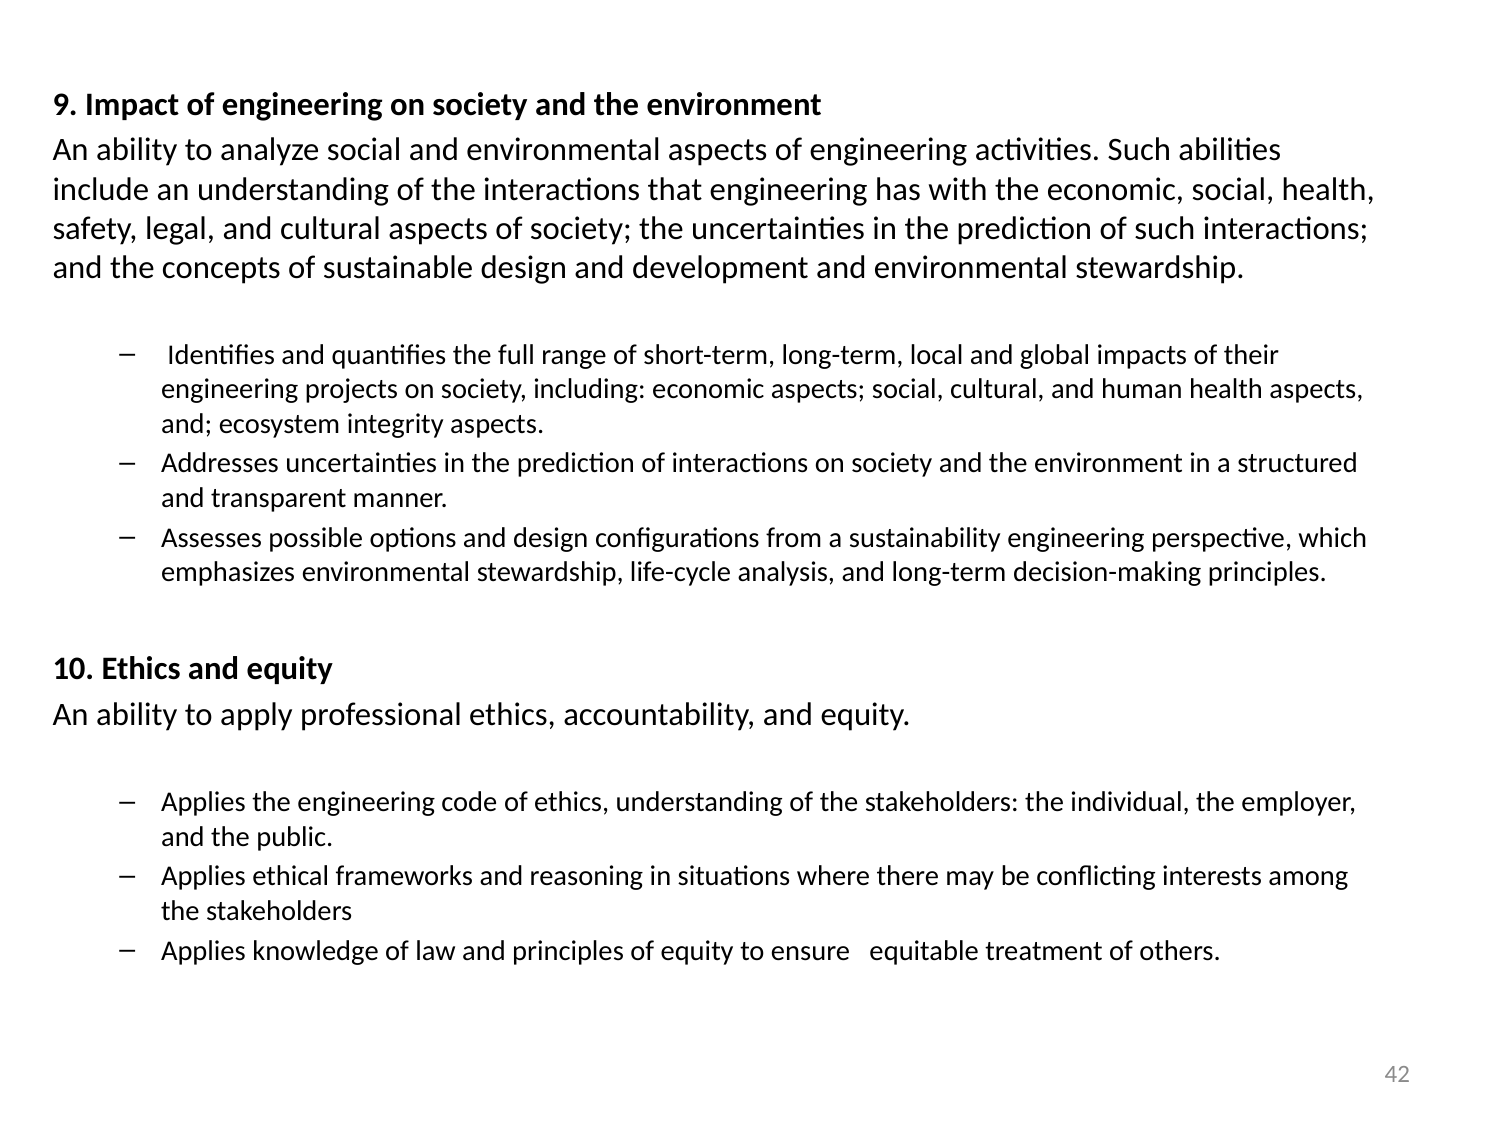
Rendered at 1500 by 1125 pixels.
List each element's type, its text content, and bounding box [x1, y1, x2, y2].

list 9. Impact of engineering on society and the environment An ability to analyze social and environmental aspects of engineering activities. Such abilities include an understanding of the interactions that engineering has with the economic, social, health, safety, legal, and cultural aspects of society; the uncertainties in the prediction of such interactions; and the concepts of sustainable design and development and environmental stewardship. Identifies and quantifies the full range of short-term, long-term, local and global impacts of their engineering projects on society, including: economic aspects; social, cultural, and human health aspects, and; ecosystem integrity aspects. Addresses uncertainties in the prediction of interactions on society and the environment in a structured and transparent manner. Assesses possible options and design configurations from a sustainability engineering perspective, which emphasizes environmental stewardship, life-cycle analysis, and long-term decision-making principles. 10. Ethics and equity An ability to apply professional ethics, accountability, and equity. Applies the engineering code of ethics, understanding of the stakeholders: the individual, the employer, and the public. Applies ethical frameworks and reasoning in situations where there may be conflicting interests among the stakeholders Applies knowledge of law and principles of equity to ensure equitable treatment of others. [37, 75, 1400, 1075]
slide_number 42 [1074, 1042, 1425, 1103]
